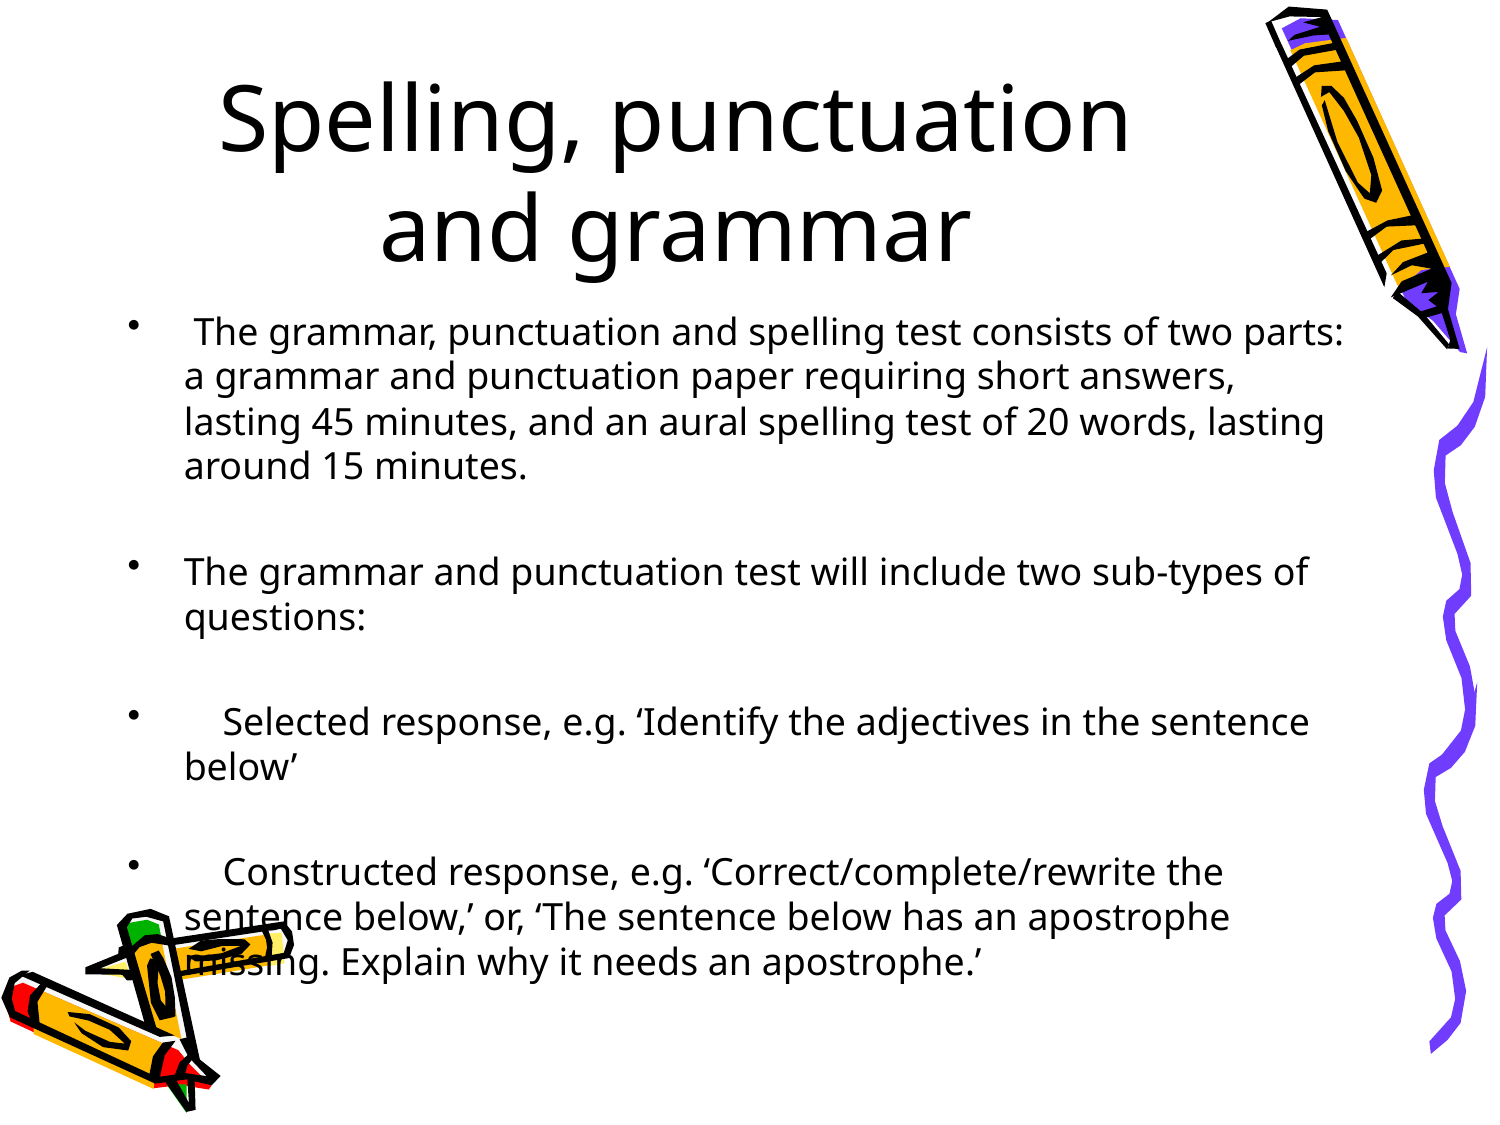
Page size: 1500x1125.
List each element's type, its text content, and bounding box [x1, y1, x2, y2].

title Spelling, punctuation and grammar [112, 24, 1240, 288]
list The grammar, punctuation and spelling test consists of two parts: a grammar and punctuation paper requiring short answers, lasting 45 minutes, and an aural spelling test of 20 words, lasting around 15 minutes. The grammar and punctuation test will include two sub-types of questions: Selected response, e.g. ‘Identify the adjectives in the sentence below’ Constructed response, e.g. ‘Correct/complete/rewrite the sentence below,’ or, ‘The sentence below has an apostrophe missing. Explain why it needs an apostrophe.’ [112, 299, 1375, 900]
